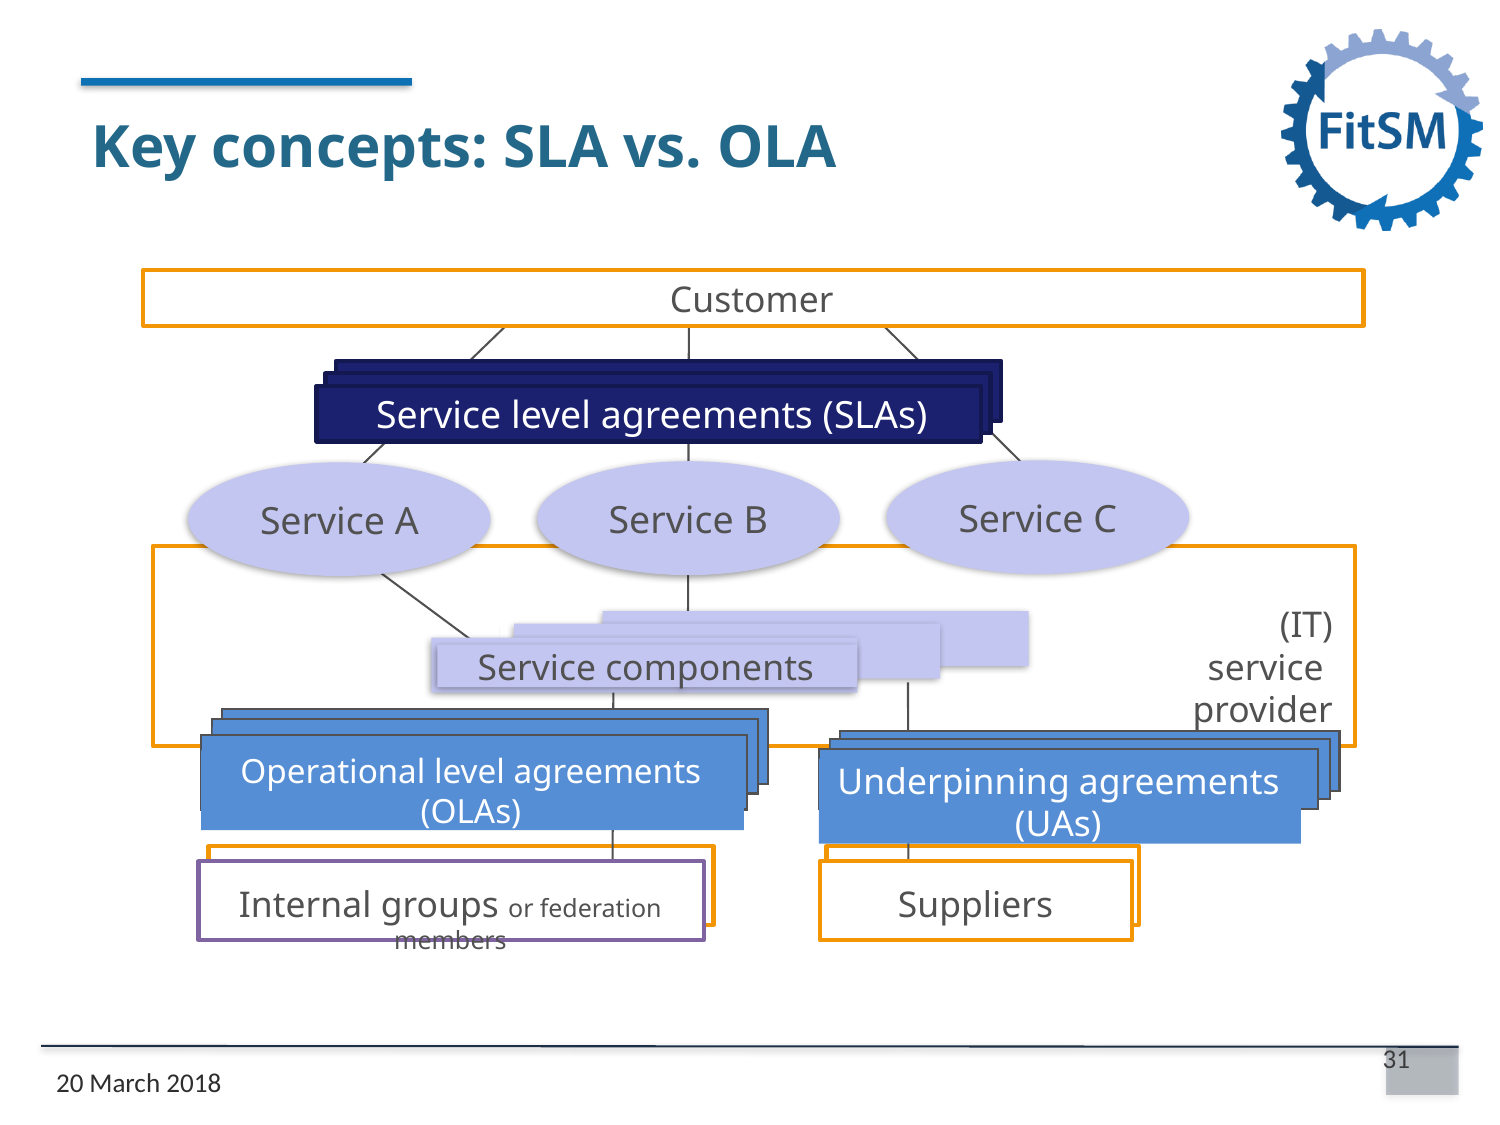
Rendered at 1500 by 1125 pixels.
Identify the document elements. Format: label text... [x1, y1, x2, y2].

title Key concepts: SLA vs. OLA [76, 101, 1468, 197]
slide_number 31 [1074, 1034, 1425, 1094]
picture [1281, 29, 1483, 231]
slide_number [41, 1057, 392, 1118]
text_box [143, 269, 1364, 941]
